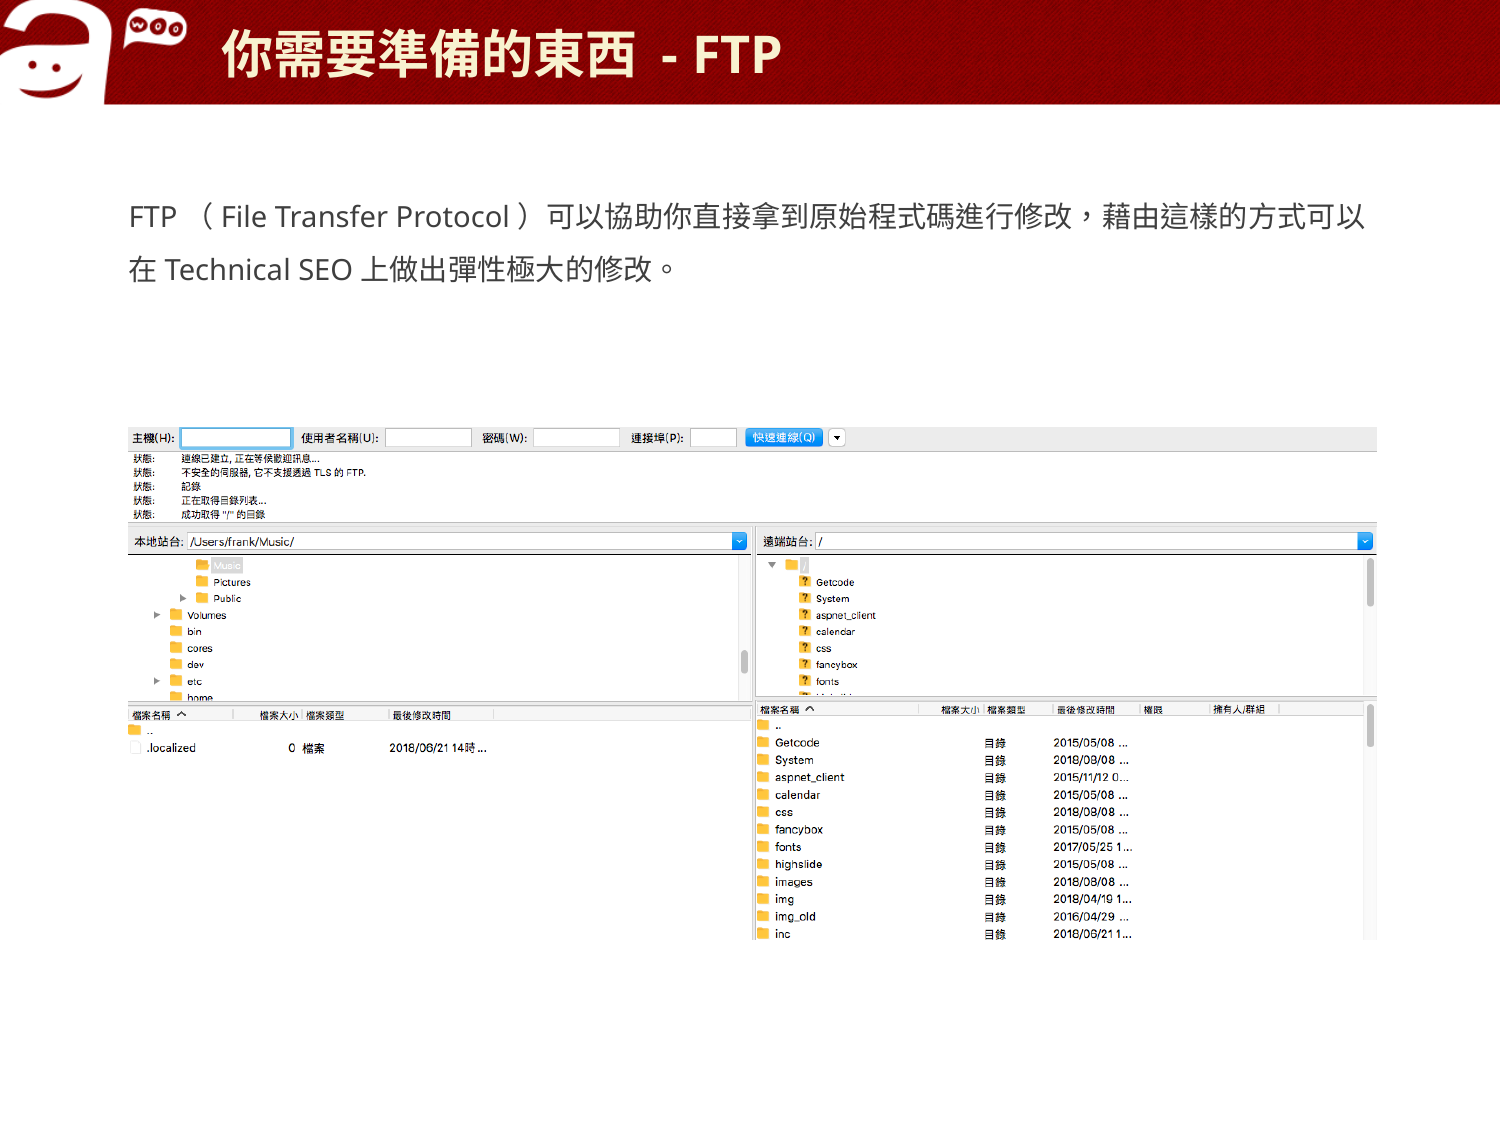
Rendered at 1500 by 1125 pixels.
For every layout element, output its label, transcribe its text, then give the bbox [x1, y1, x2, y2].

list FTP（File Transfer Protocol）可以協助你直接拿到原始程式碼進行修改，藉由這樣的方式可以在Technical SEO上做出彈性極大的修改。 [114, 174, 1390, 1031]
title 你需要準備的東西 - FTP [208, 0, 1410, 106]
text_box [112, 2, 1388, 116]
picture [0, 0, 1500, 1125]
